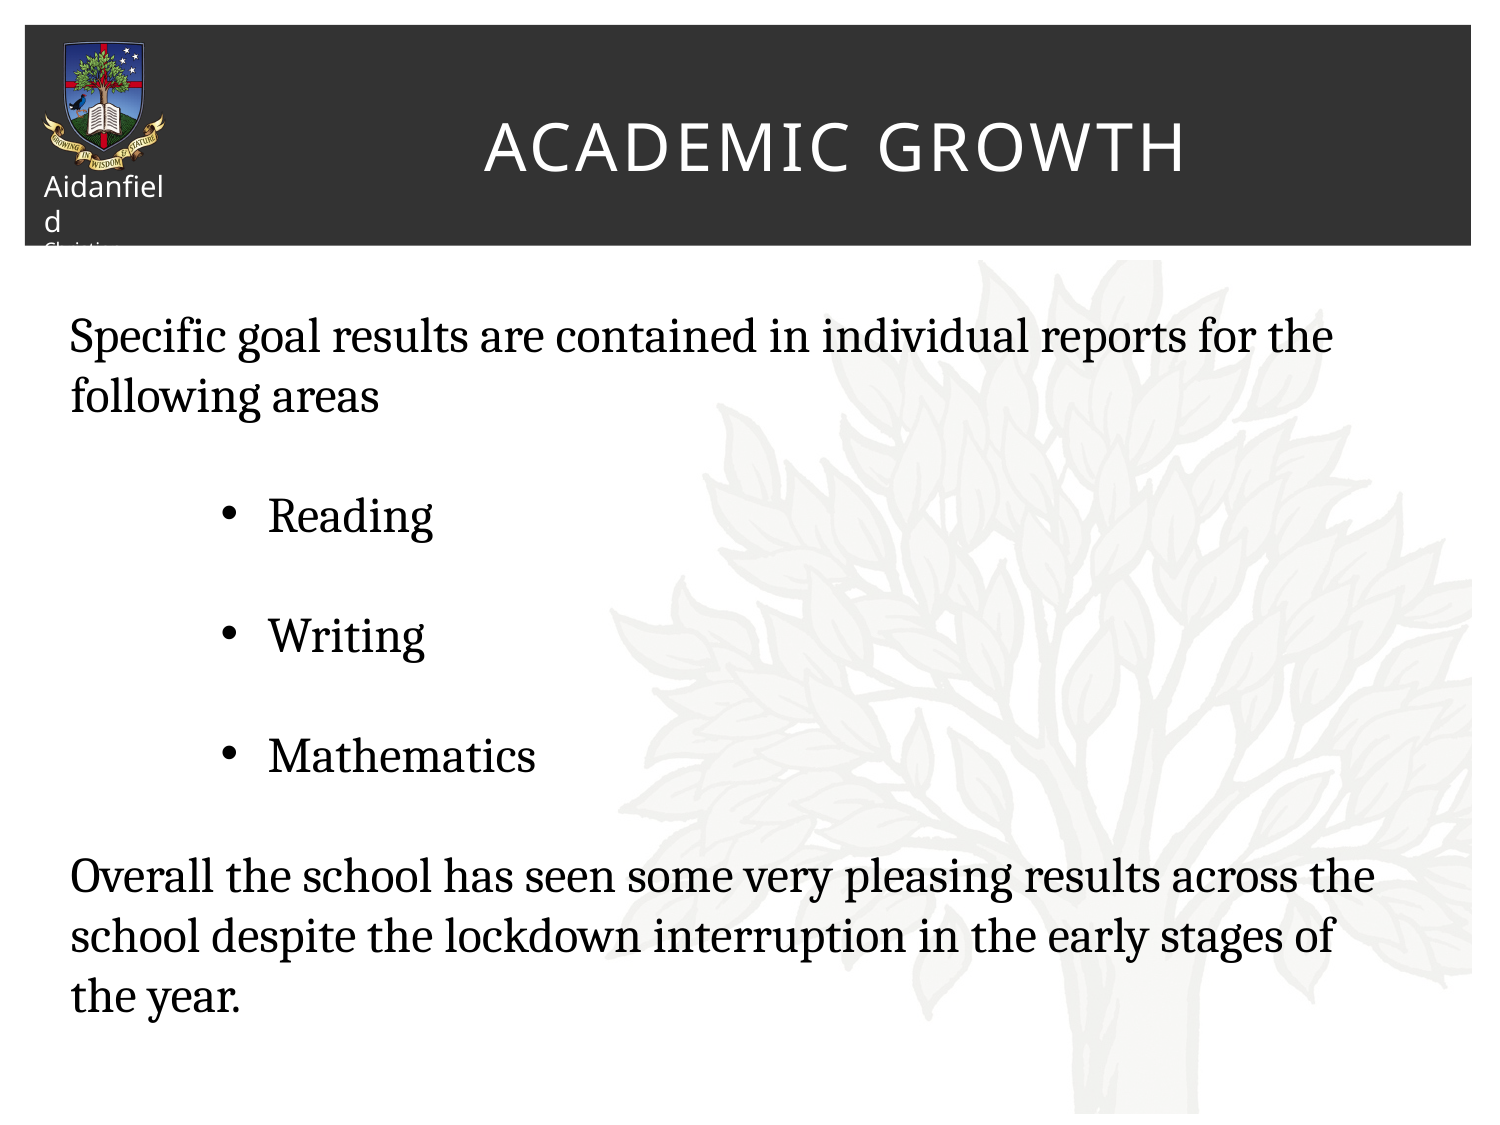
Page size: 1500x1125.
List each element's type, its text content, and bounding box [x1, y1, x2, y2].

title Academic Growth [234, 58, 1438, 232]
picture [34, 35, 174, 179]
table_cell Below [191, 260, 1472, 1114]
text_box Specific goal results are contained in individual reports for the following areas Reading Writing Mathematics Overall the school has seen some very pleasing results across the school despite the lockdown interruption in the early stages of the year. [55, 294, 1424, 1030]
